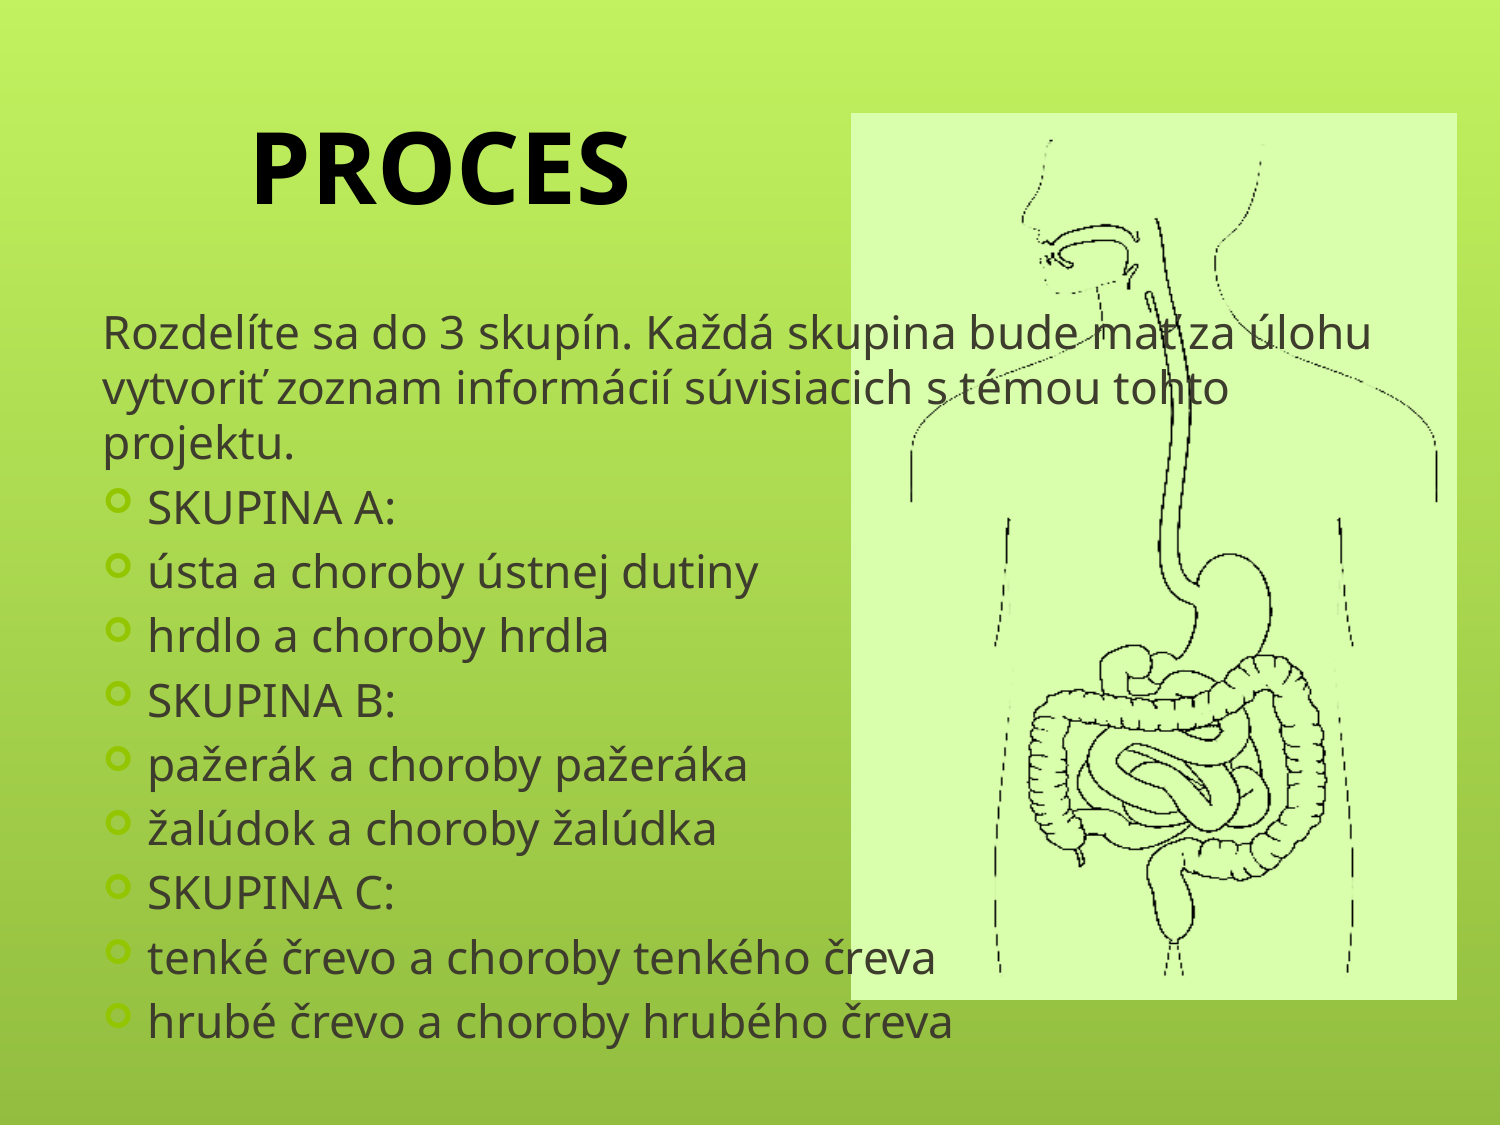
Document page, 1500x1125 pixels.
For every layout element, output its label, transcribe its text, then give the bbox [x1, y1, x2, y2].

picture [851, 113, 1457, 1000]
list Rozdelíte sa do 3 skupín. Každá skupina bude mať za úlohu vytvoriť zoznam informácií súvisiacich s témou tohto projektu. SKUPINA A: ústa a choroby ústnej dutiny hrdlo a choroby hrdla SKUPINA B: pažerák a choroby pažeráka žalúdok a choroby žalúdka SKUPINA C: tenké črevo a choroby tenkého čreva hrubé črevo a choroby hrubého čreva [76, 231, 1412, 1059]
title PROCES [0, 44, 1017, 232]
